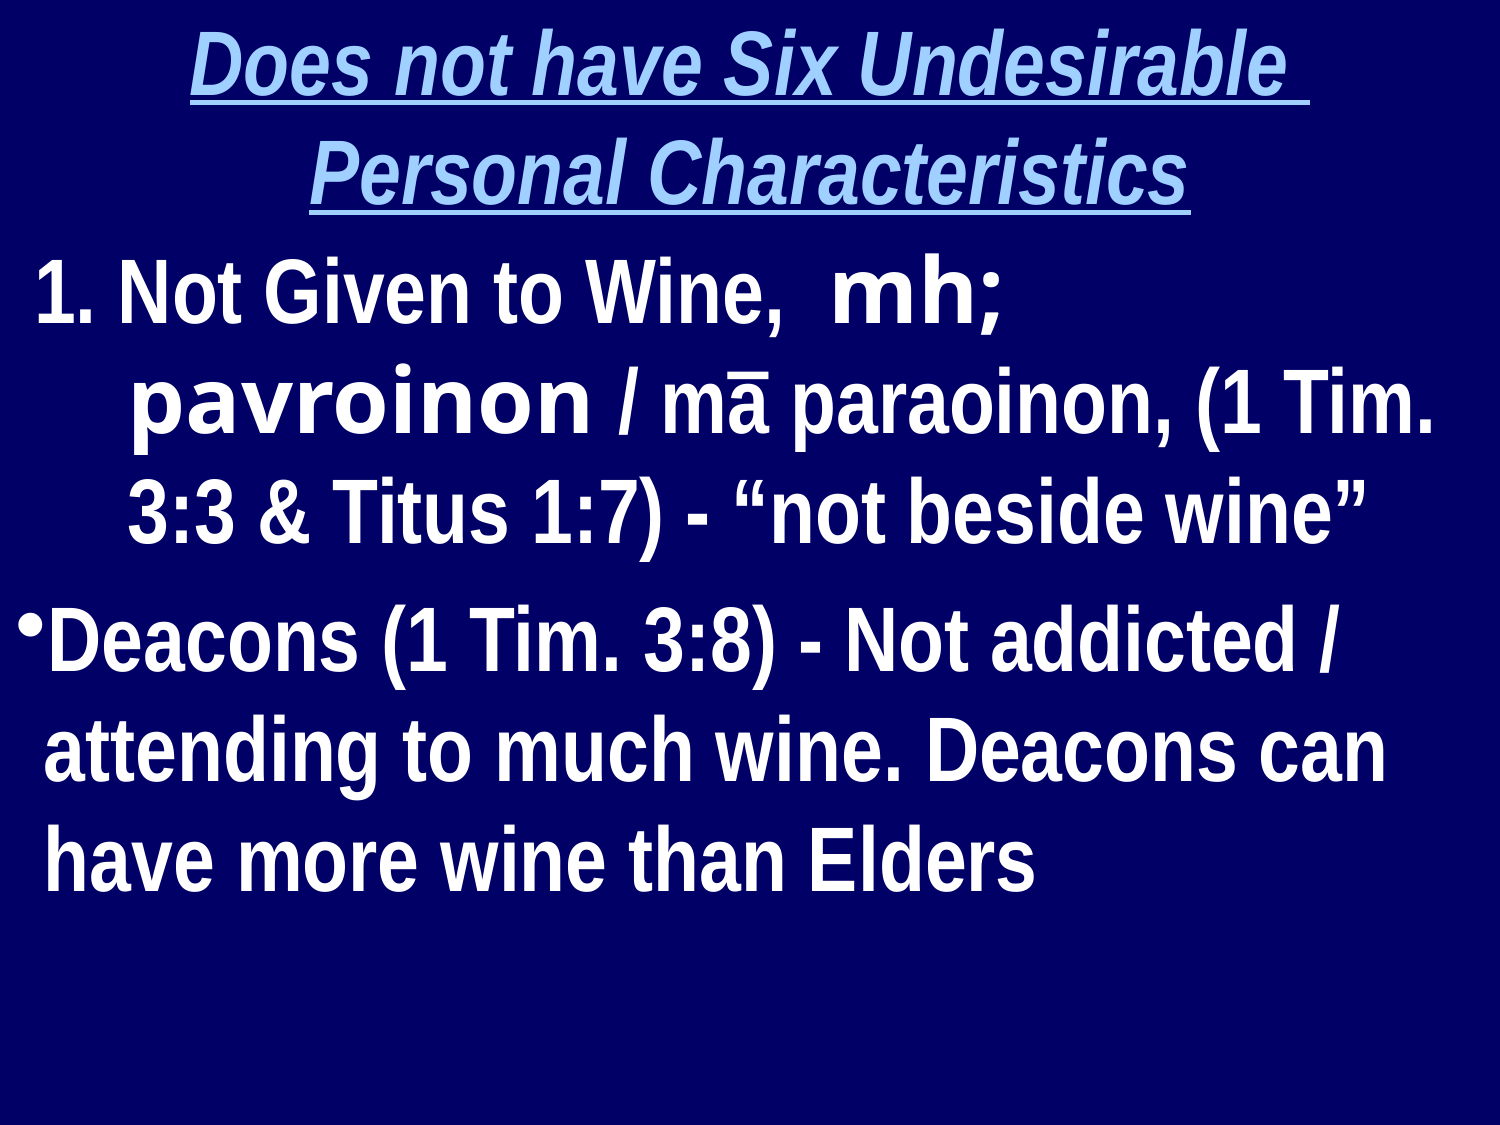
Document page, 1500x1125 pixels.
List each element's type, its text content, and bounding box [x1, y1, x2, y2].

list 1. Not Given to Wine, mh; pavroinon / mā paraoinon, (1 Tim. 3:3 & Titus 1:7) - “not beside wine” Deacons (1 Tim. 3:8) - Not addicted / attending to much wine. Deacons can have more wine than Elders [0, 224, 1500, 1125]
title Does not have Six Undesirable Personal Characteristics [0, 3, 1500, 224]
